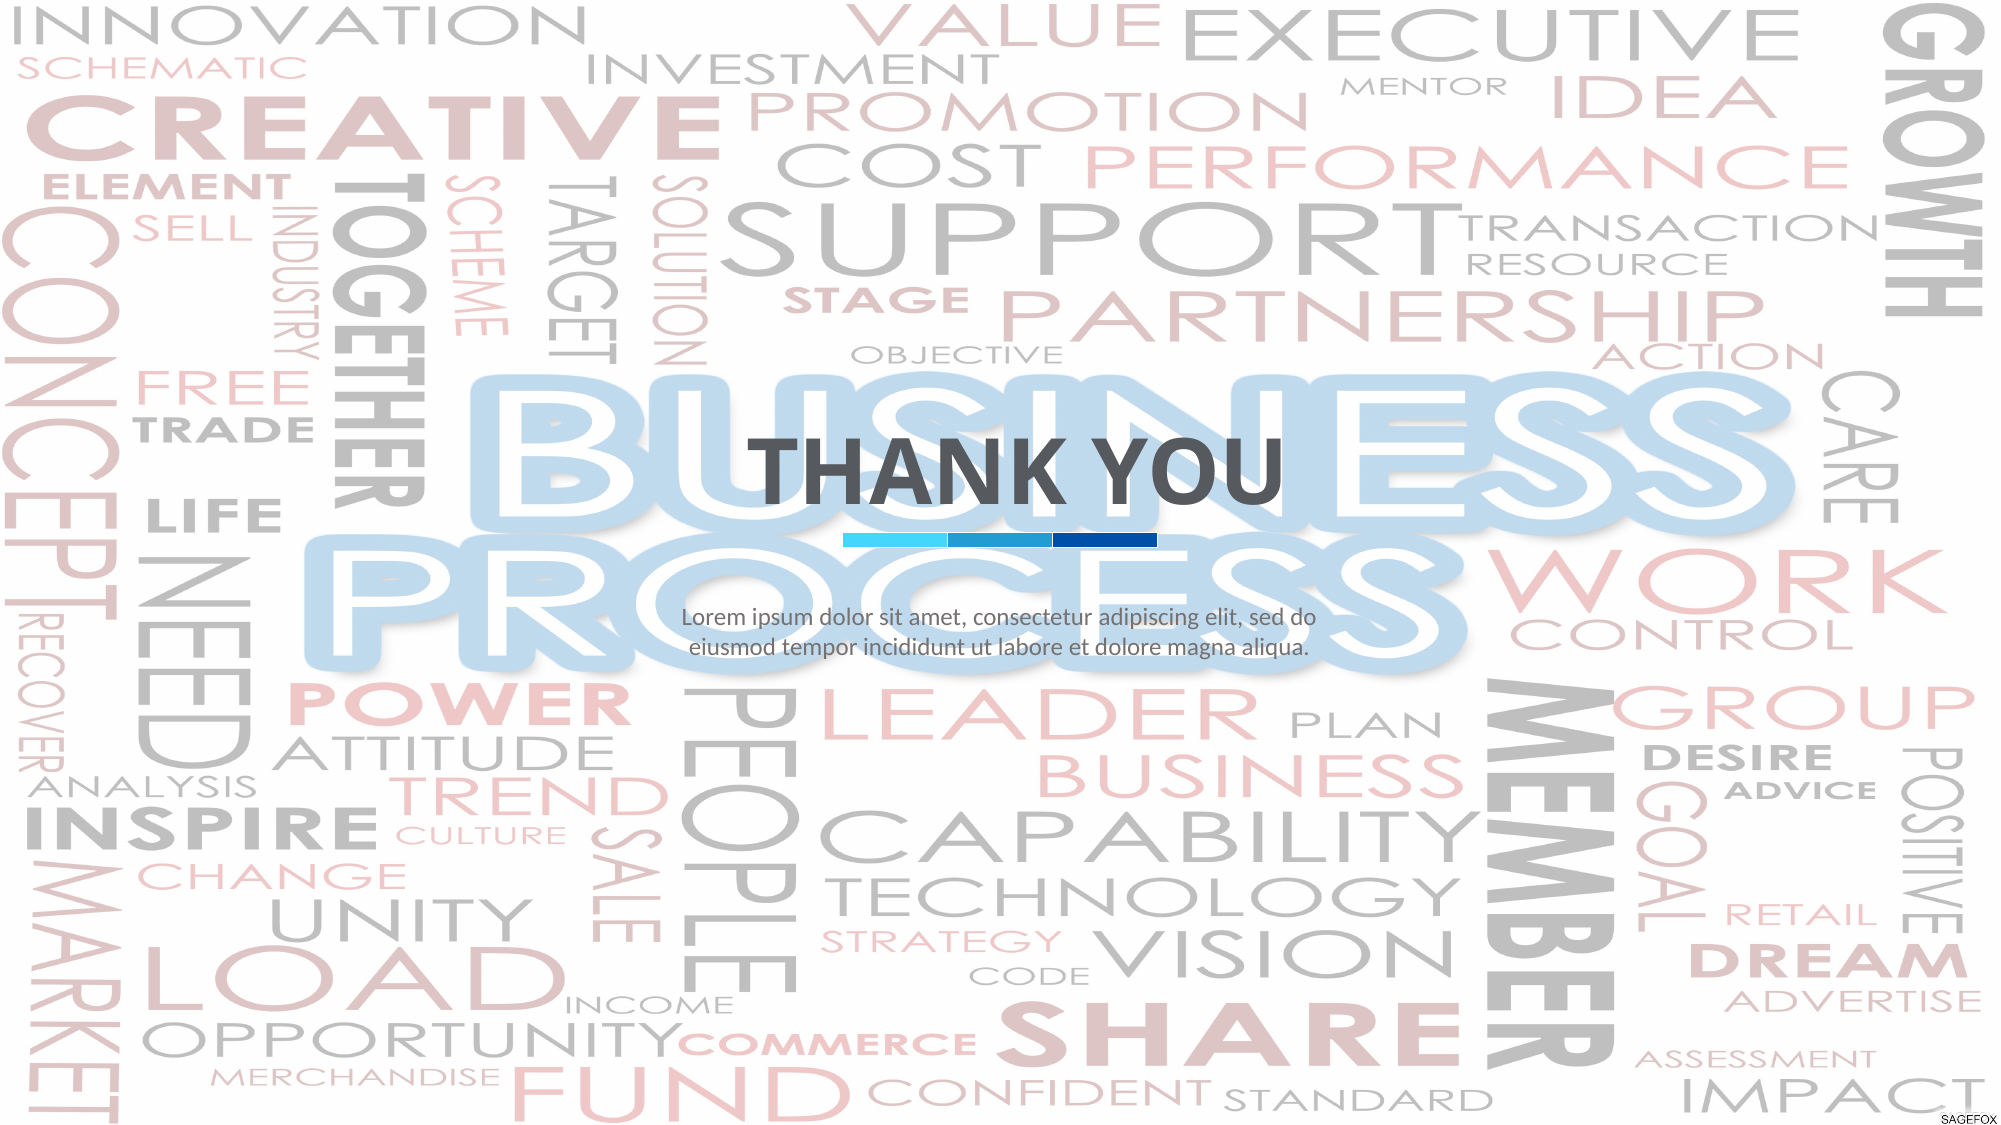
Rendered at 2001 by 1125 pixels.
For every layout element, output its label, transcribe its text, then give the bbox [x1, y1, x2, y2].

picture [1938, 1114, 1999, 1125]
text_box Lorem ipsum dolor sit amet, consectetur adipiscing elit, sed do eiusmod tempor incididunt ut labore et dolore magna aliqua. [660, 593, 1340, 668]
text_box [842, 532, 1158, 548]
text_box THANK YOU [565, 405, 1470, 531]
